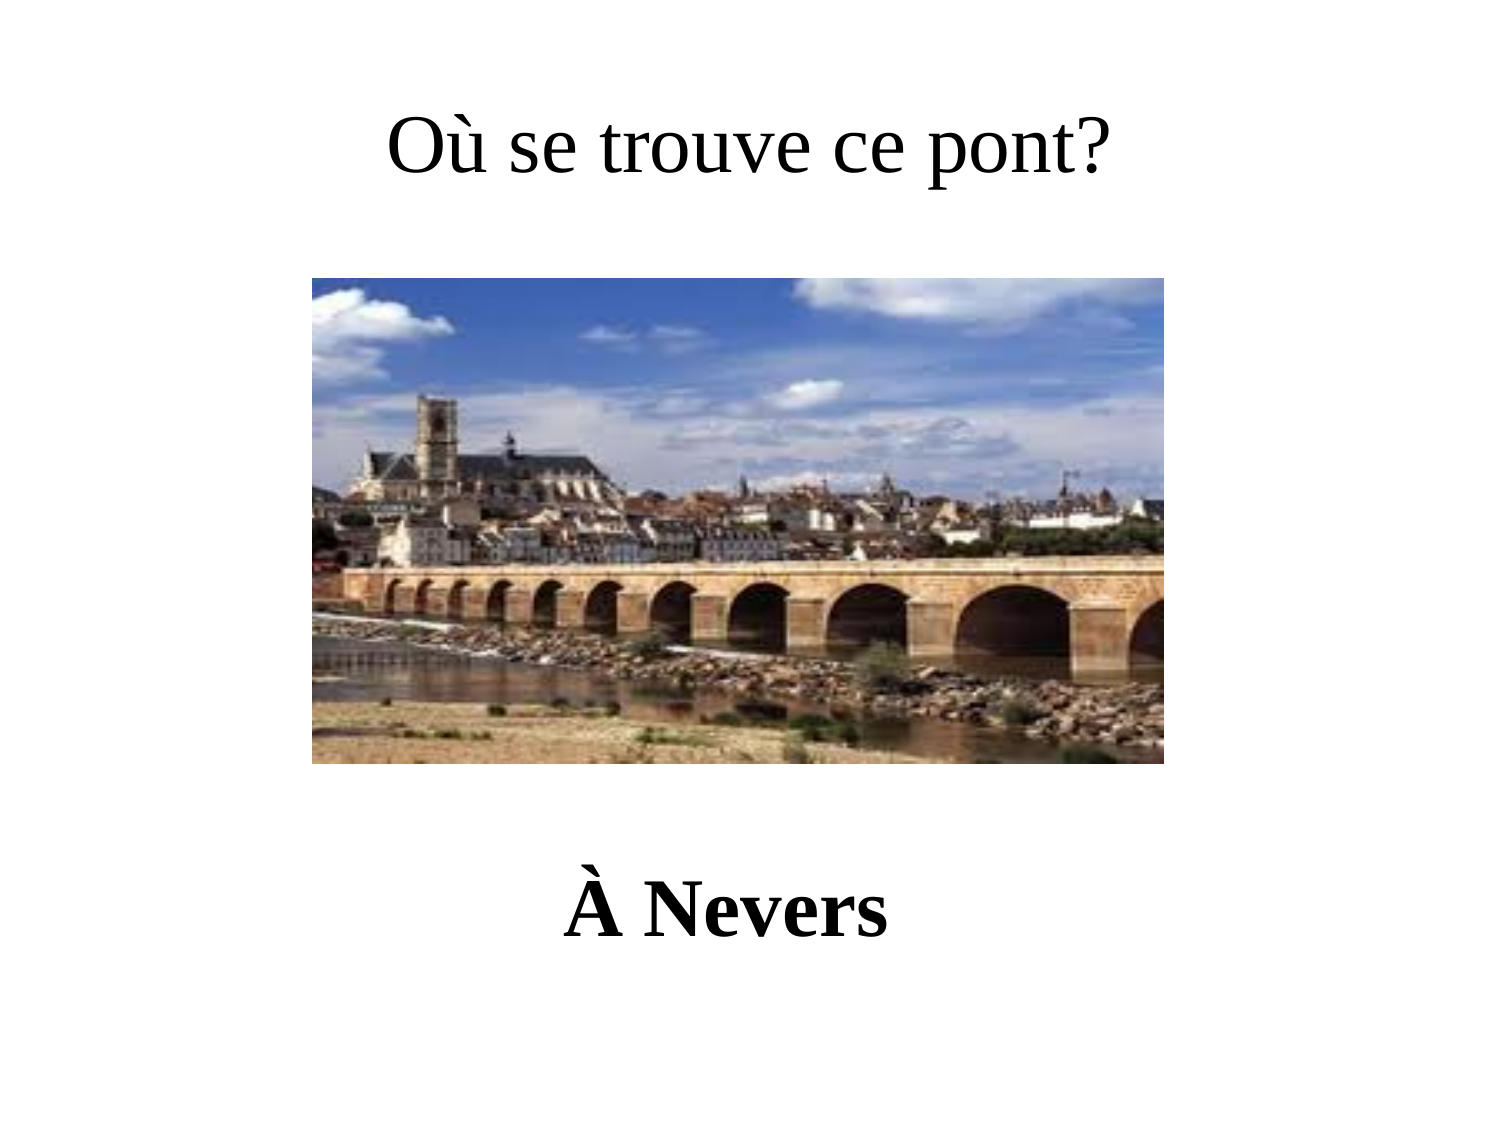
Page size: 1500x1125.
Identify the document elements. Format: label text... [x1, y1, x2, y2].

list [312, 278, 1164, 764]
text_box À Nevers [478, 846, 975, 961]
title Où se trouve ce pont? [75, 45, 1425, 233]
